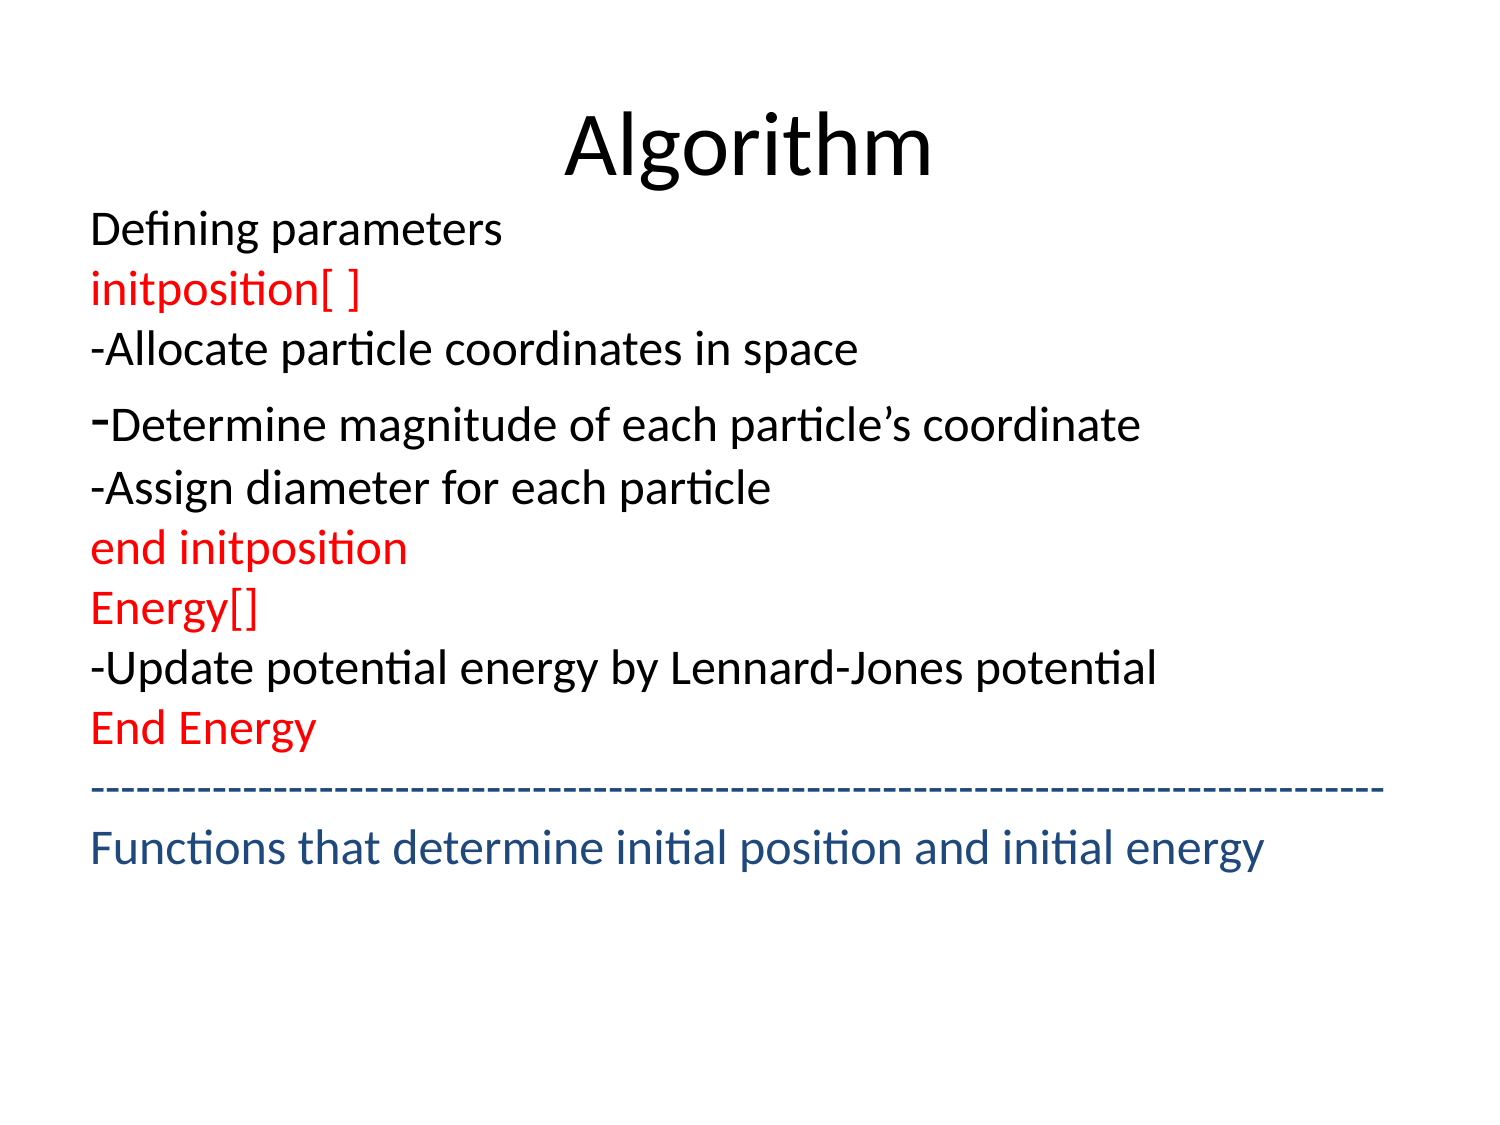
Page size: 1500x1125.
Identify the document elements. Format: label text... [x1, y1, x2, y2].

list Defining parameters initposition[ ] -Allocate particle coordinates in space -Determine magnitude of each particle’s coordinate -Assign diameter for each particle end initposition Energy[] -Update potential energy by Lennard-Jones potential End Energy ------------------------------------------------------------------------------------- Functions that determine initial position and initial energy [75, 187, 1425, 1000]
title Algorithm [75, 45, 1425, 187]
